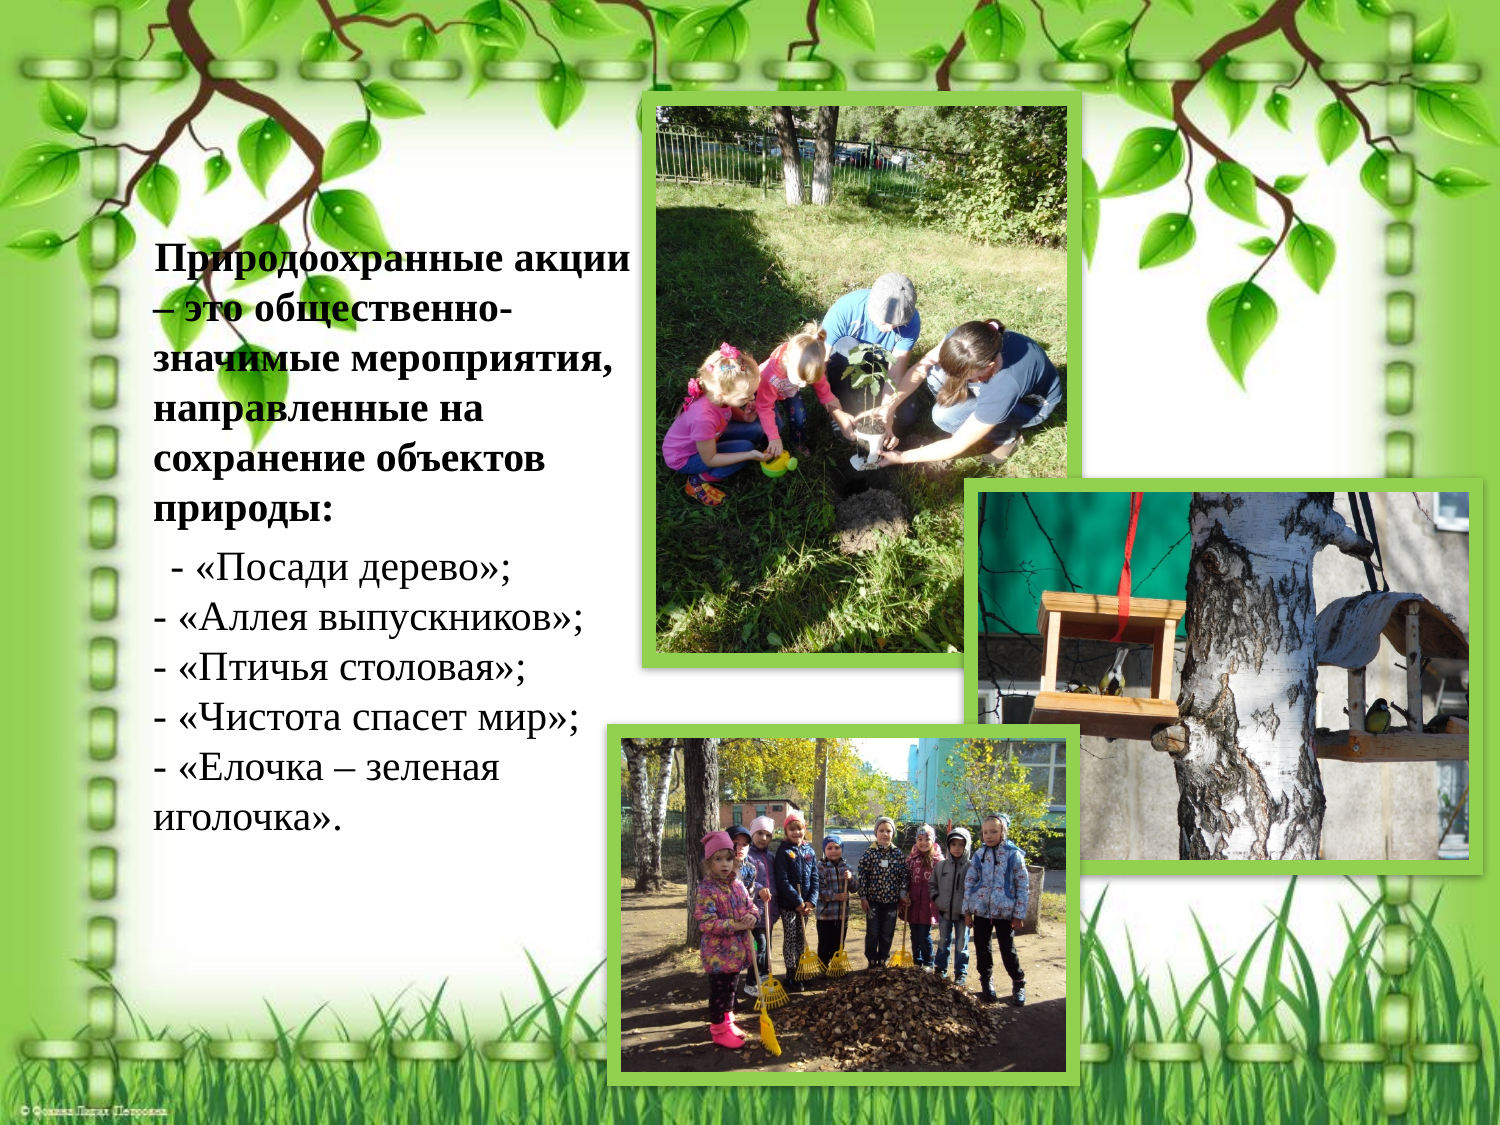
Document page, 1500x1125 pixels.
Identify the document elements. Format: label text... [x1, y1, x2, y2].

picture [0, 0, 1500, 1125]
list Природоохранные акции – это общественно-значимые мероприятия, направленные на сохранение объектов природы: - «Посади дерево»; - «Аллея выпускников»; - «Птичья столовая»; - «Чистота спасет мир»; - «Елочка – зеленая иголочка». [82, 222, 657, 1005]
